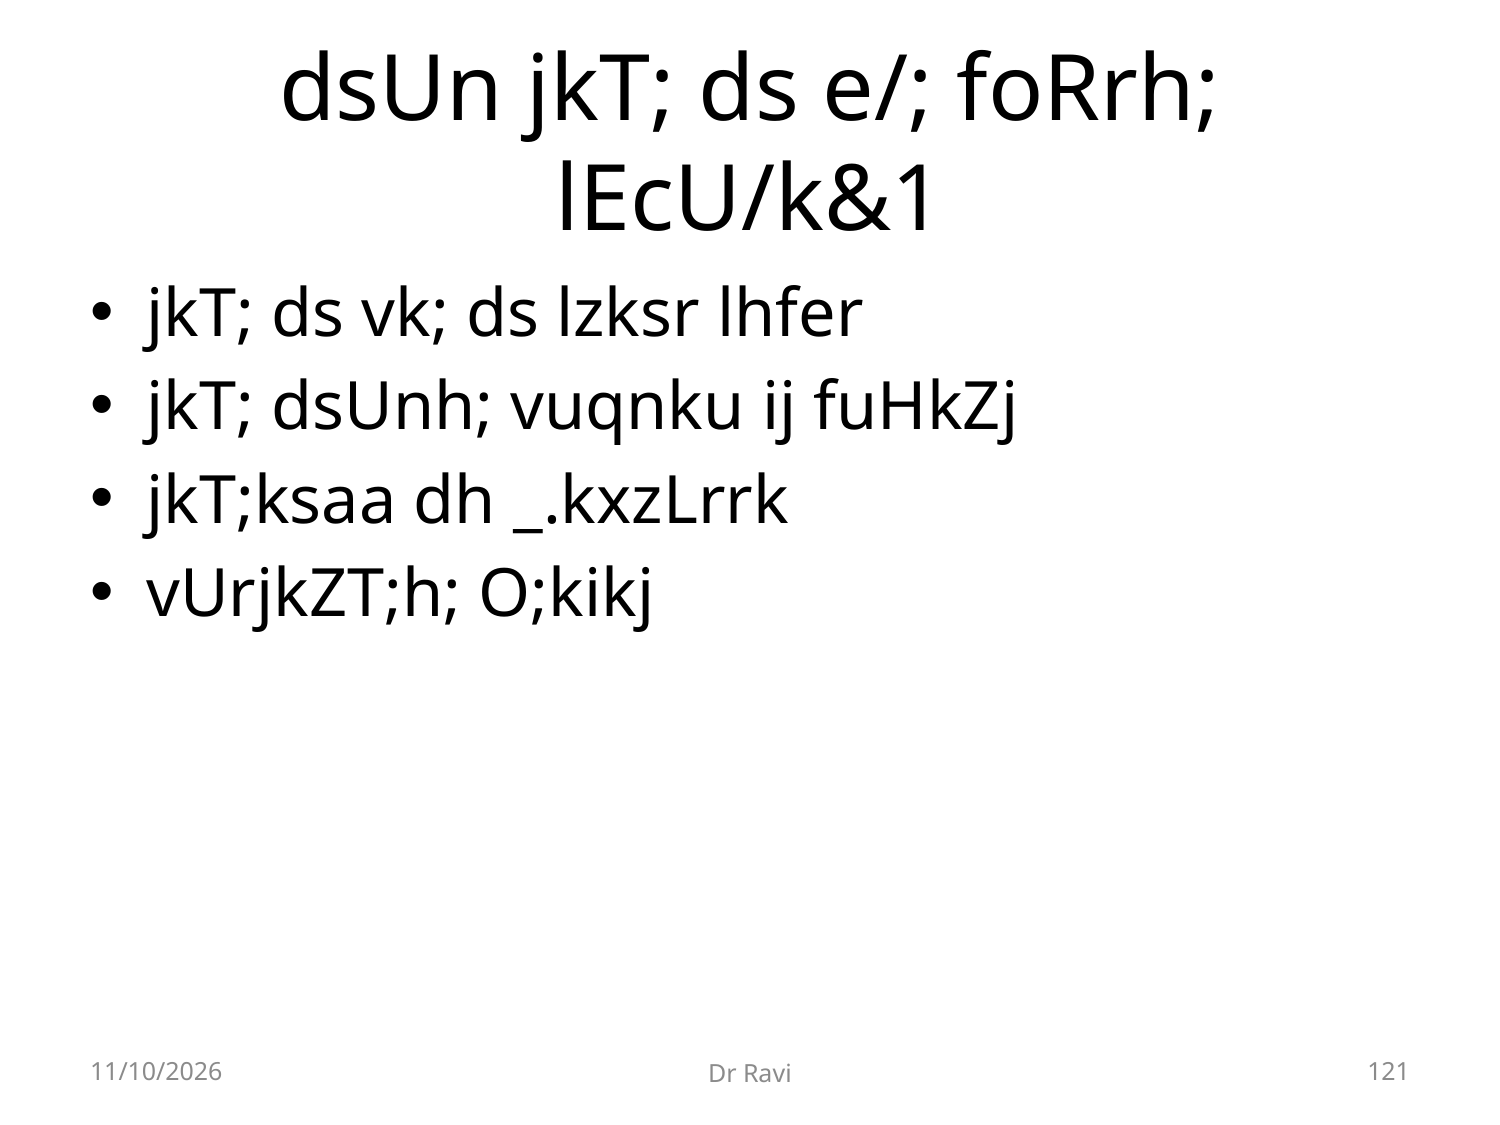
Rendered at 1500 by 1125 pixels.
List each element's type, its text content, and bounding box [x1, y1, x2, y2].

footer Dr Ravi [512, 1042, 988, 1103]
title dsUn jkT; ds e/; foRrh; lEcU/k&1 [74, 44, 1426, 233]
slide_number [75, 1042, 425, 1103]
slide_number 121 [1074, 1042, 1425, 1103]
list jkT; ds vk; ds lzksr lhfer jkT; dsUnh; vuqnku ij fuHkZj jkT;ksaa dh _.kxzLrrk vUrjkZT;h; O;kikj [74, 262, 1426, 1006]
